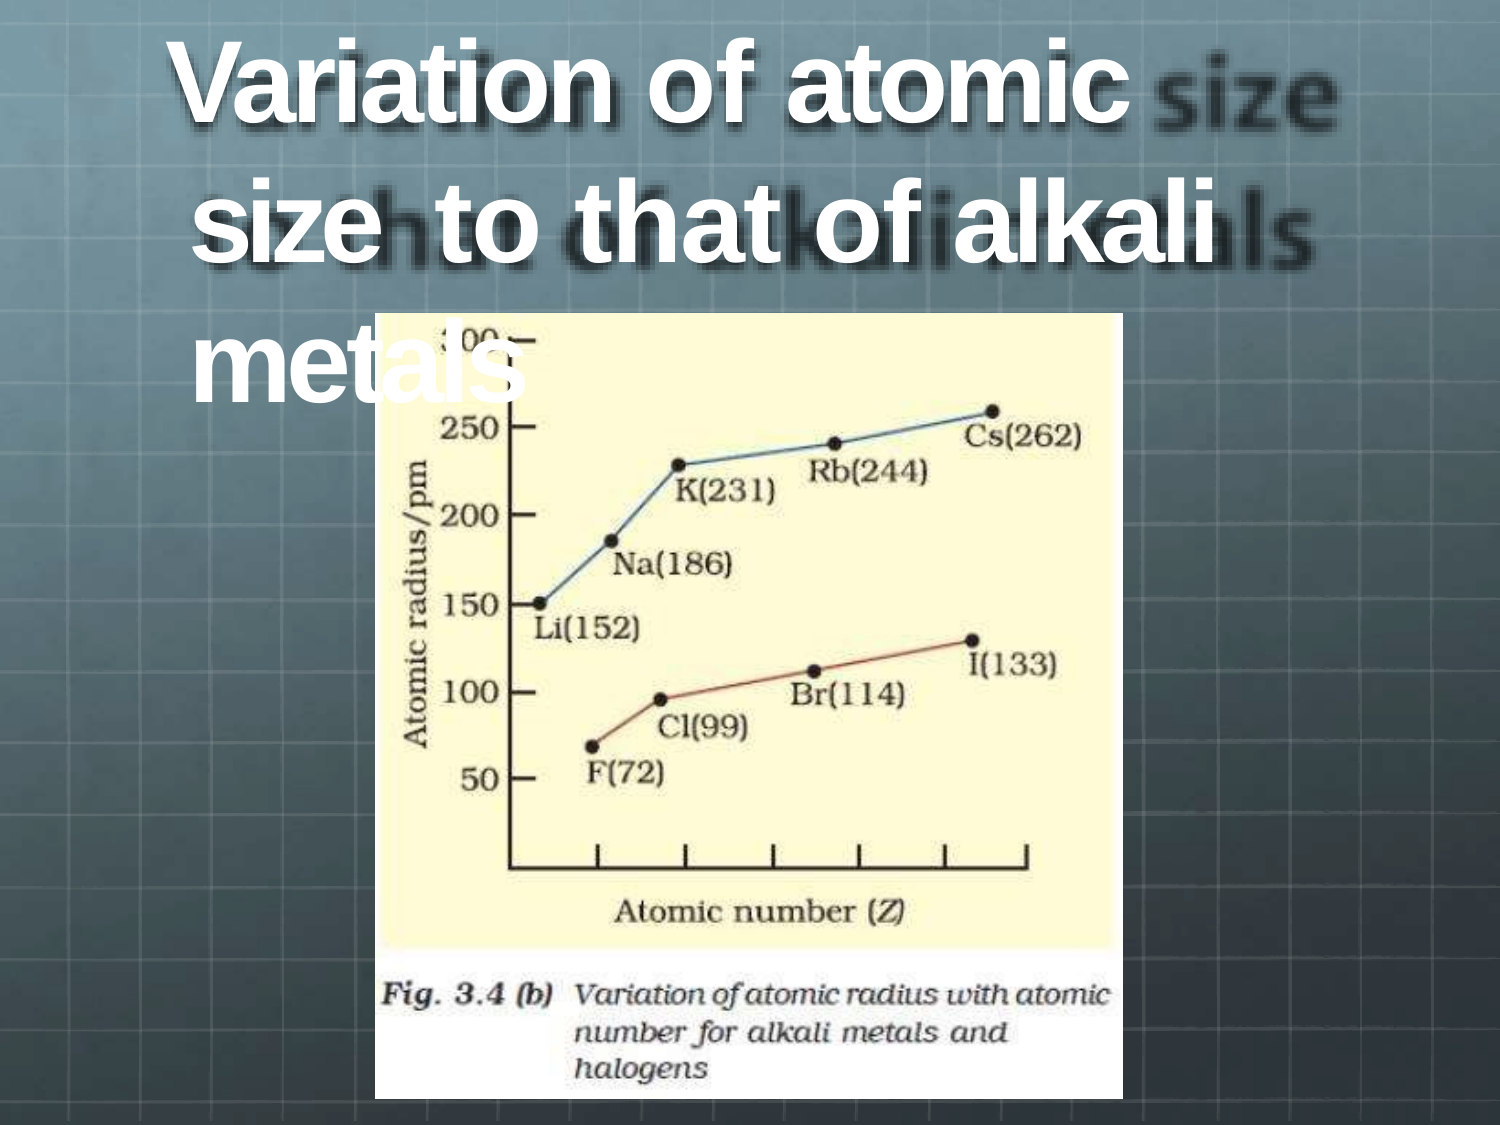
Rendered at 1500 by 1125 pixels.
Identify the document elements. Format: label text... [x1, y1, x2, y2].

picture [0, 0, 1500, 1125]
text_box [375, 426, 1123, 1099]
title Variation of atomic size to that of alkali metals [162, 393, 1337, 426]
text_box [86, 0, 1450, 384]
